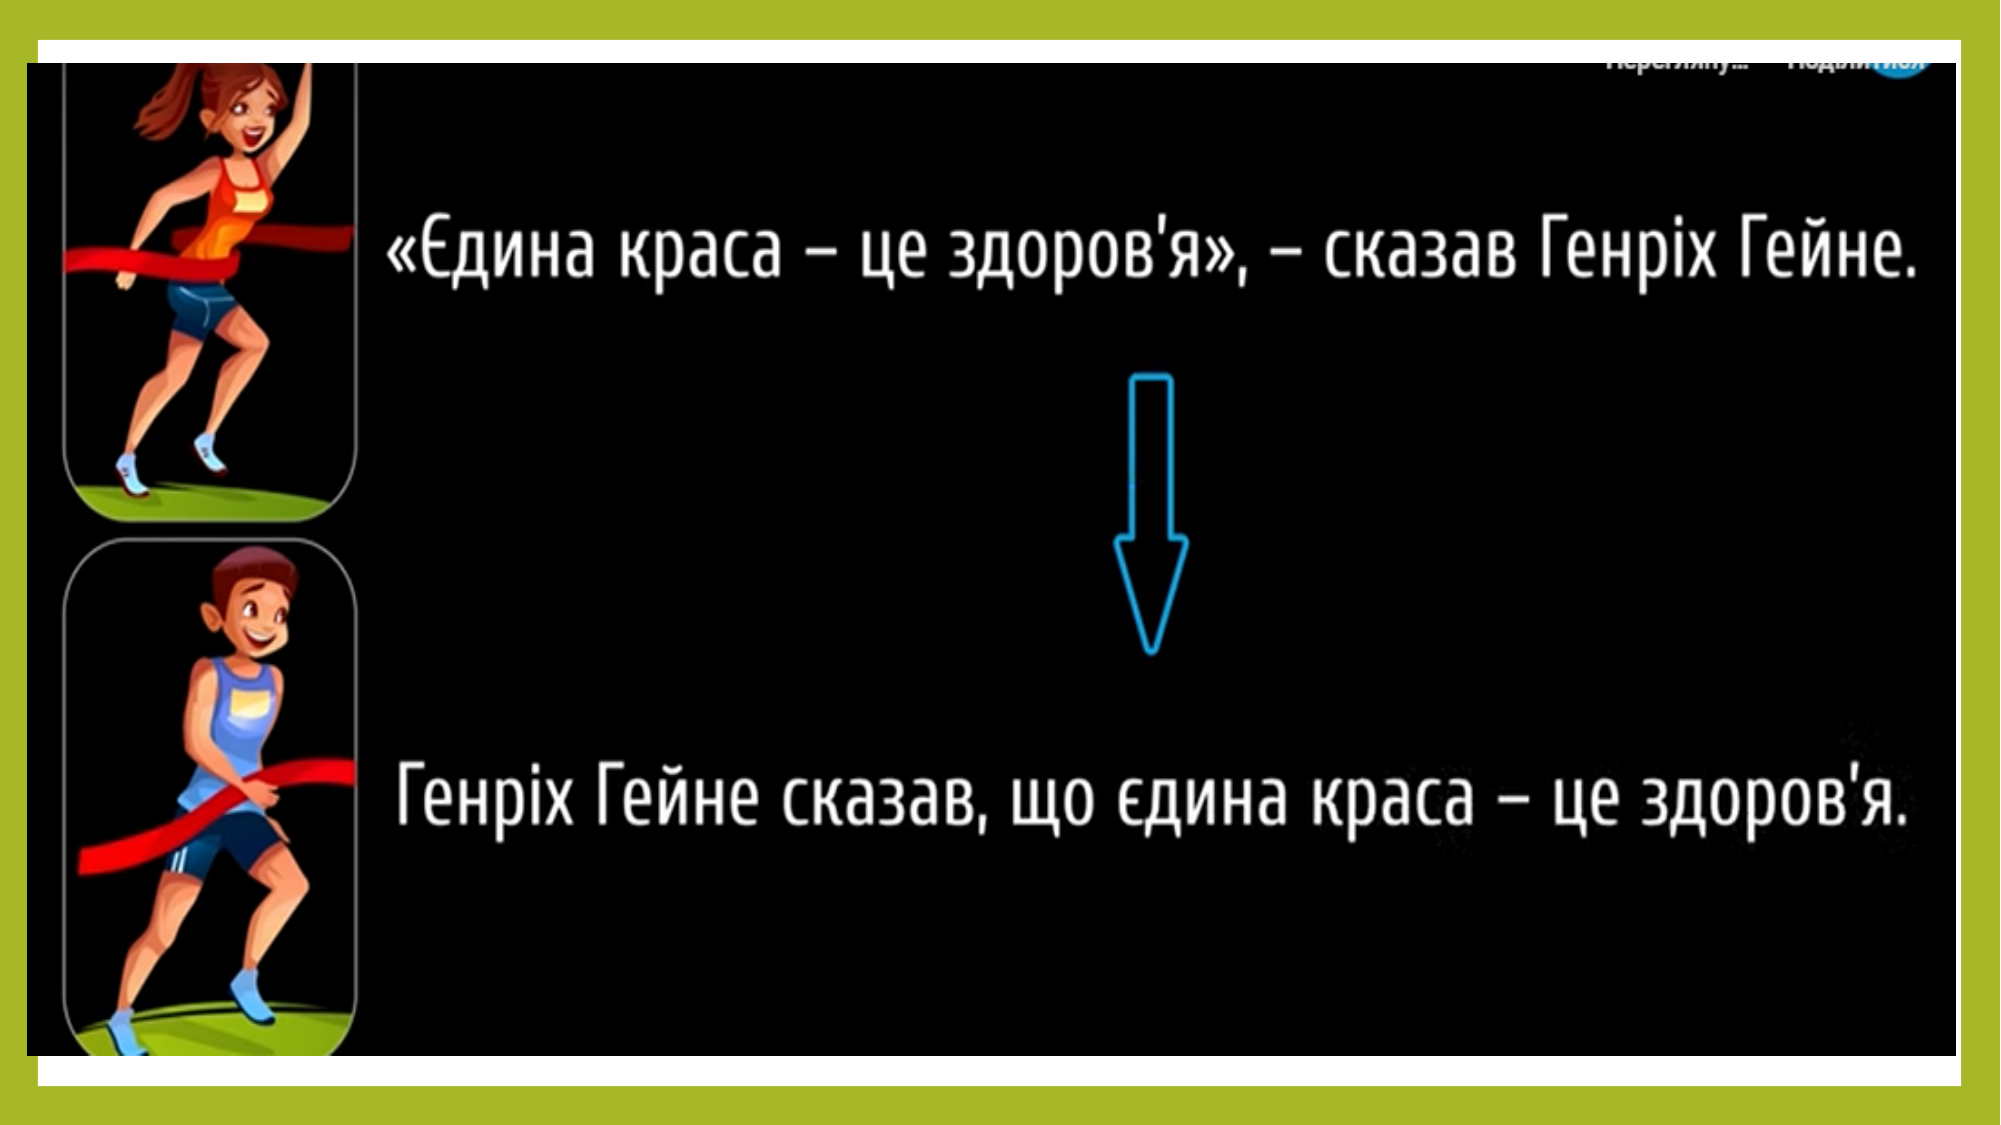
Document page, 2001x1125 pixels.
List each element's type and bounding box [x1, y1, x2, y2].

picture [27, 63, 1956, 1056]
